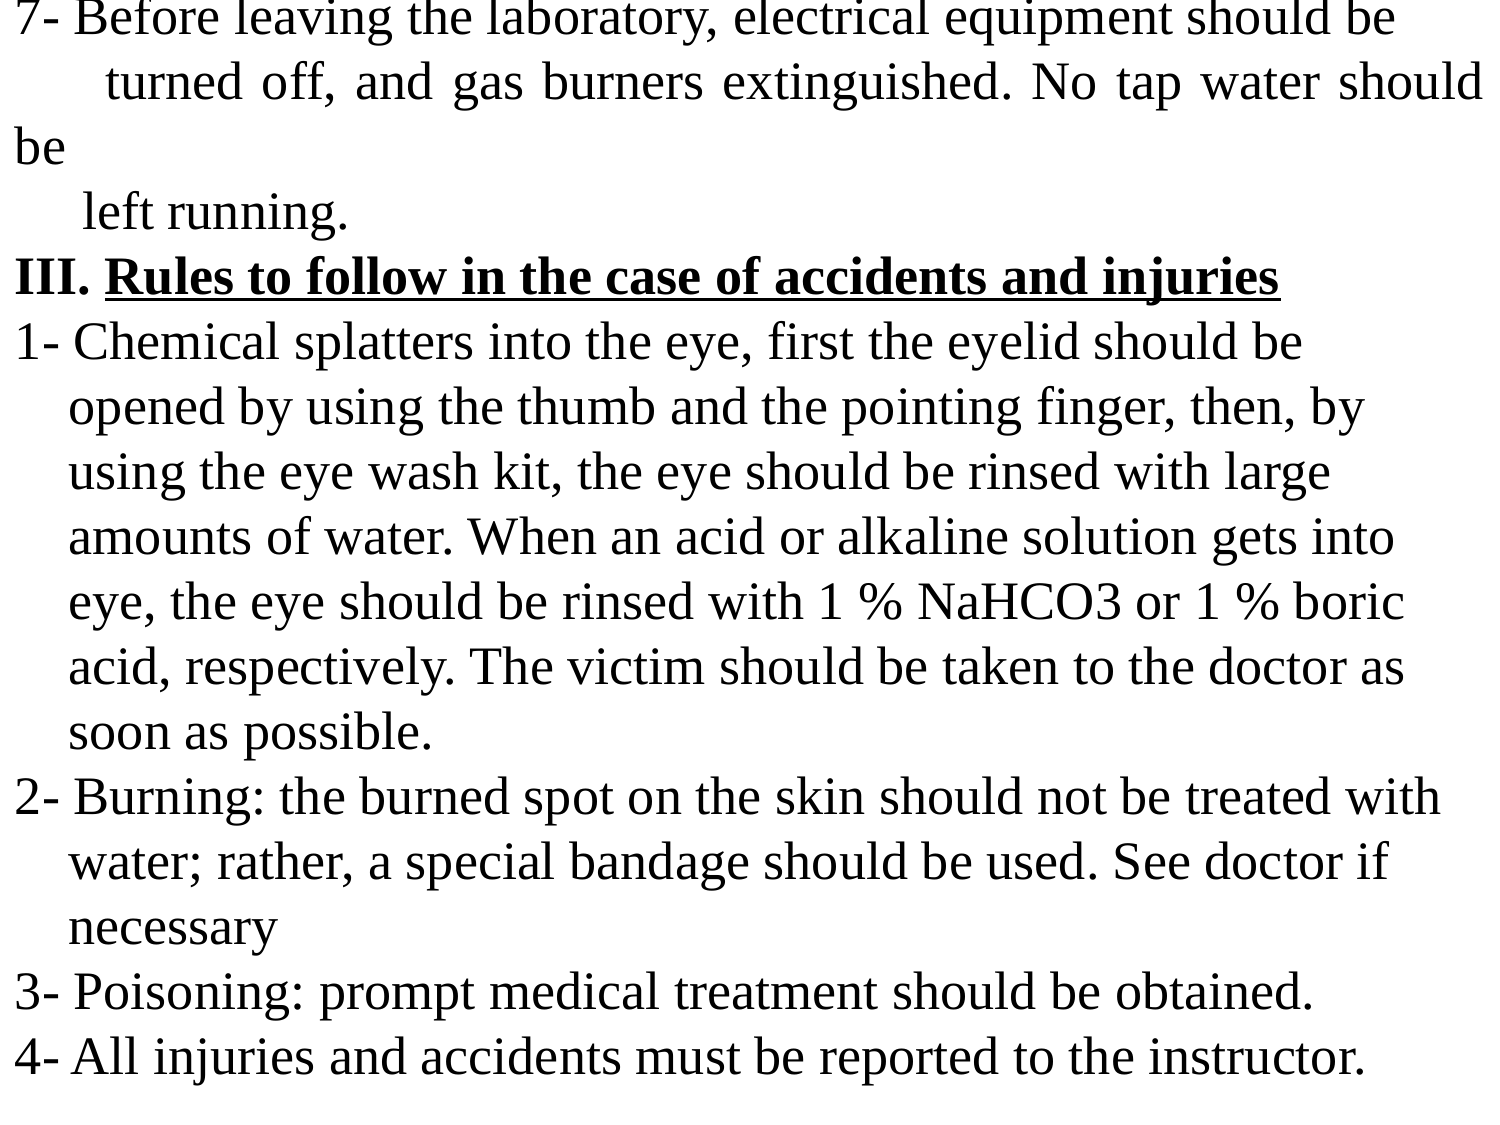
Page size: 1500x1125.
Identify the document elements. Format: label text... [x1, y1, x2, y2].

text_box 7- Before leaving the laboratory, electrical equipment should be turned off, and gas burners extinguished. No tap water should be left running. III. Rules to follow in the case of accidents and injuries 1- Chemical splatters into the eye, first the eyelid should be opened by using the thumb and the pointing finger, then, by using the eye wash kit, the eye should be rinsed with large amounts of water. When an acid or alkaline solution gets into eye, the eye should be rinsed with 1 % NaHCO3 or 1 % boric acid, respectively. The victim should be taken to the doctor as soon as possible. 2- Burning: the burned spot on the skin should not be treated with water; rather, a special bandage should be used. See doctor if necessary 3- Poisoning: prompt medical treatment should be obtained. 4- All injuries and accidents must be reported to the instructor. [0, 0, 1500, 1093]
